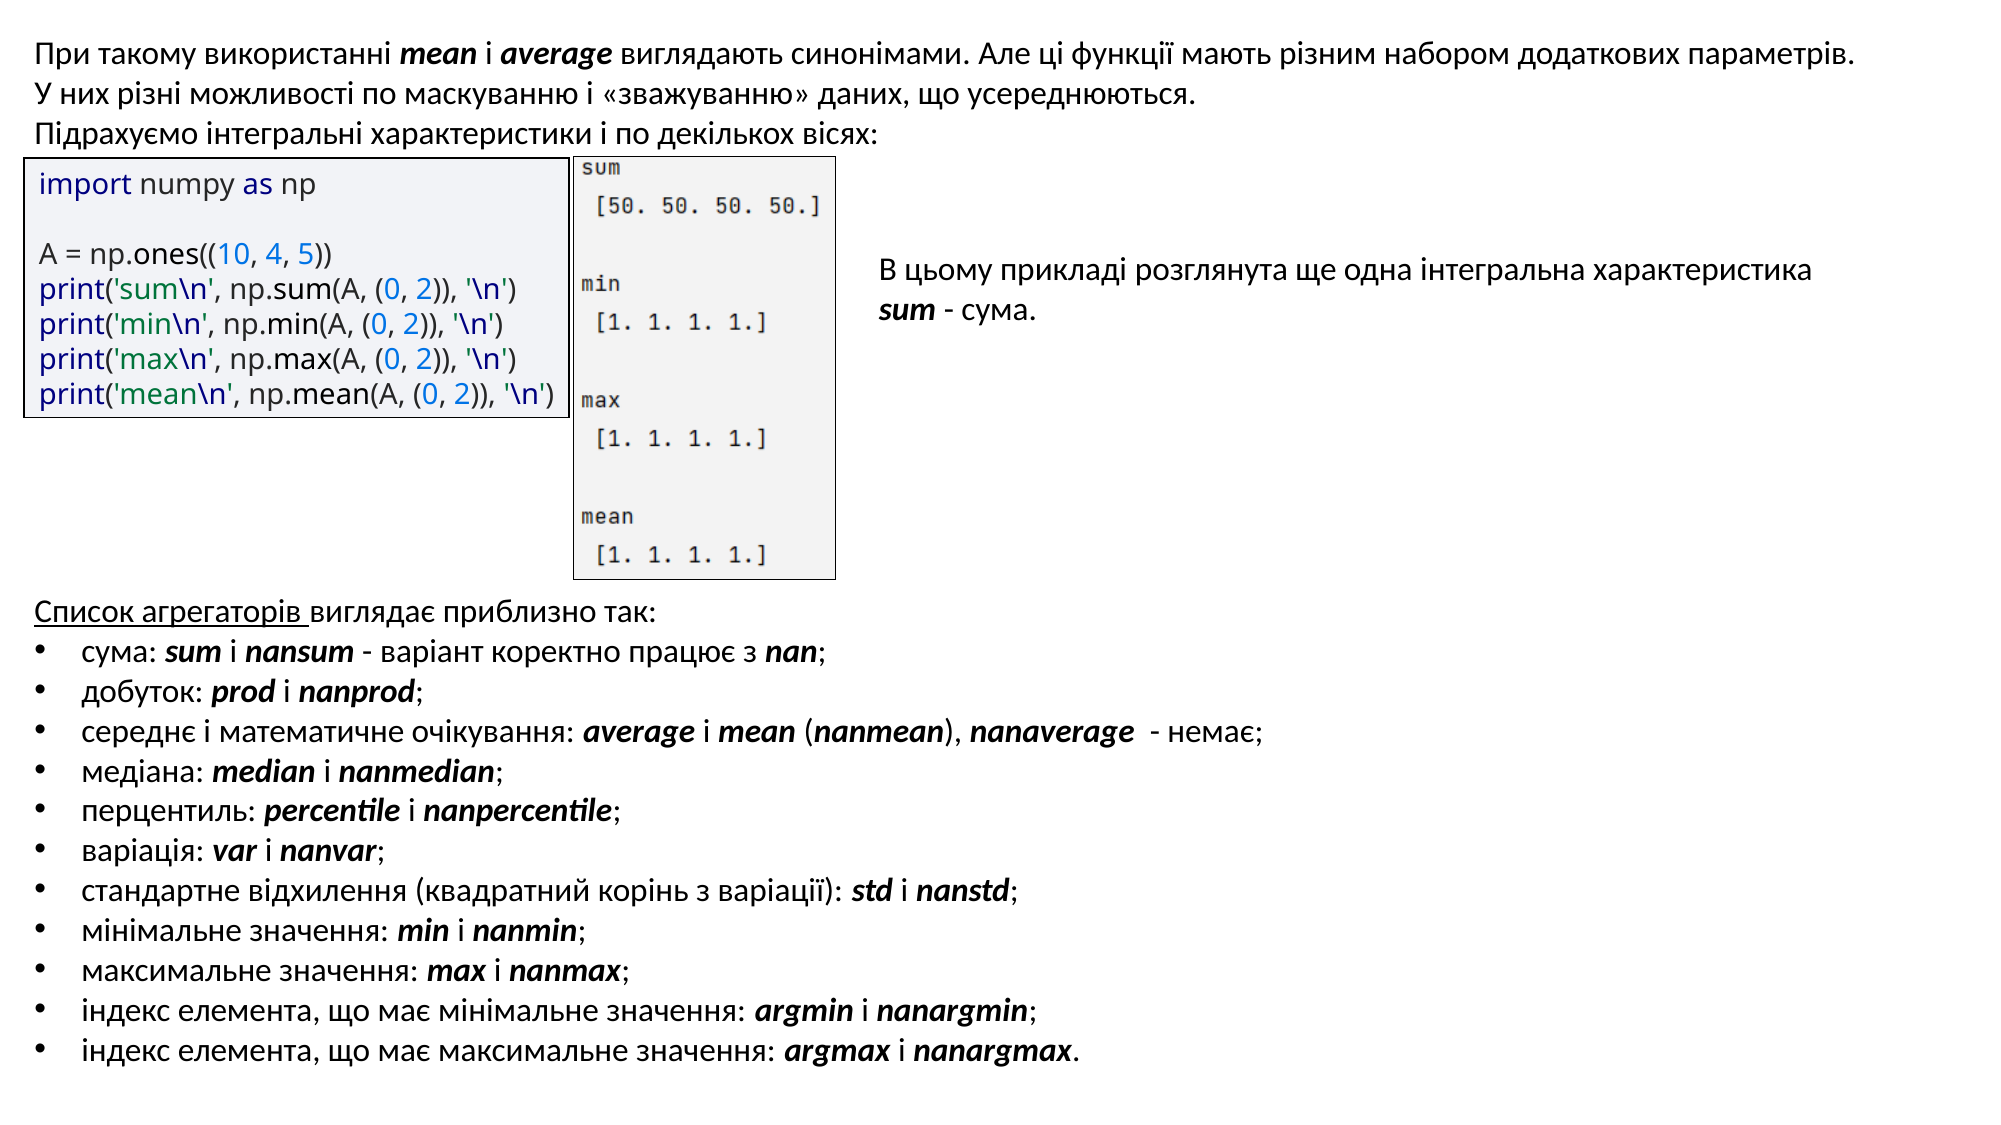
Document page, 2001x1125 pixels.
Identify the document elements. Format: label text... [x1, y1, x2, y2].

picture [573, 156, 836, 580]
text_box import numpy as np A = np.ones((10, 4, 5)) print('sum\n', np.sum(A, (0, 2)), '\n') print('min\n', np.min(A, (0, 2)), '\n') print('max\n', np.max(A, (0, 2)), '\n') print('mean\n', np.mean(A, (0, 2)), '\n') [24, 157, 569, 418]
subtitle При такому використанні mean і average виглядають синонімами. Але ці функції мають різним набором додаткових параметрів. У них різні можливості по маскуванню і «зважуванню» даних, що усереднюються. Підрахуємо інтегральні характеристики і по декількох вісях: Список агрегаторів виглядає приблизно так: сума: sum і nansum - варіант коректно працює з nan; добуток: prod і nanprod; середнє і математичне очікування: average і mean (nanmean), nanaverage - немає; медіана: median і nanmedian; перцентиль: percentile і nanpercentile; варіація: var і nanvar; стандартне відхилення (квадратний корінь з варіації): std і nanstd; мінімальне значення: min і nanmin; максимальне значення: max і nanmax; індекс елемента, що має мінімальне значення: argmin і nanargmin; індекс елемента, що має максимальне значення: argmax і nanargmax. [19, 23, 1953, 1105]
text_box В цьому прикладі розглянута ще одна інтегральна характеристика sum - сума. [864, 239, 1866, 335]
